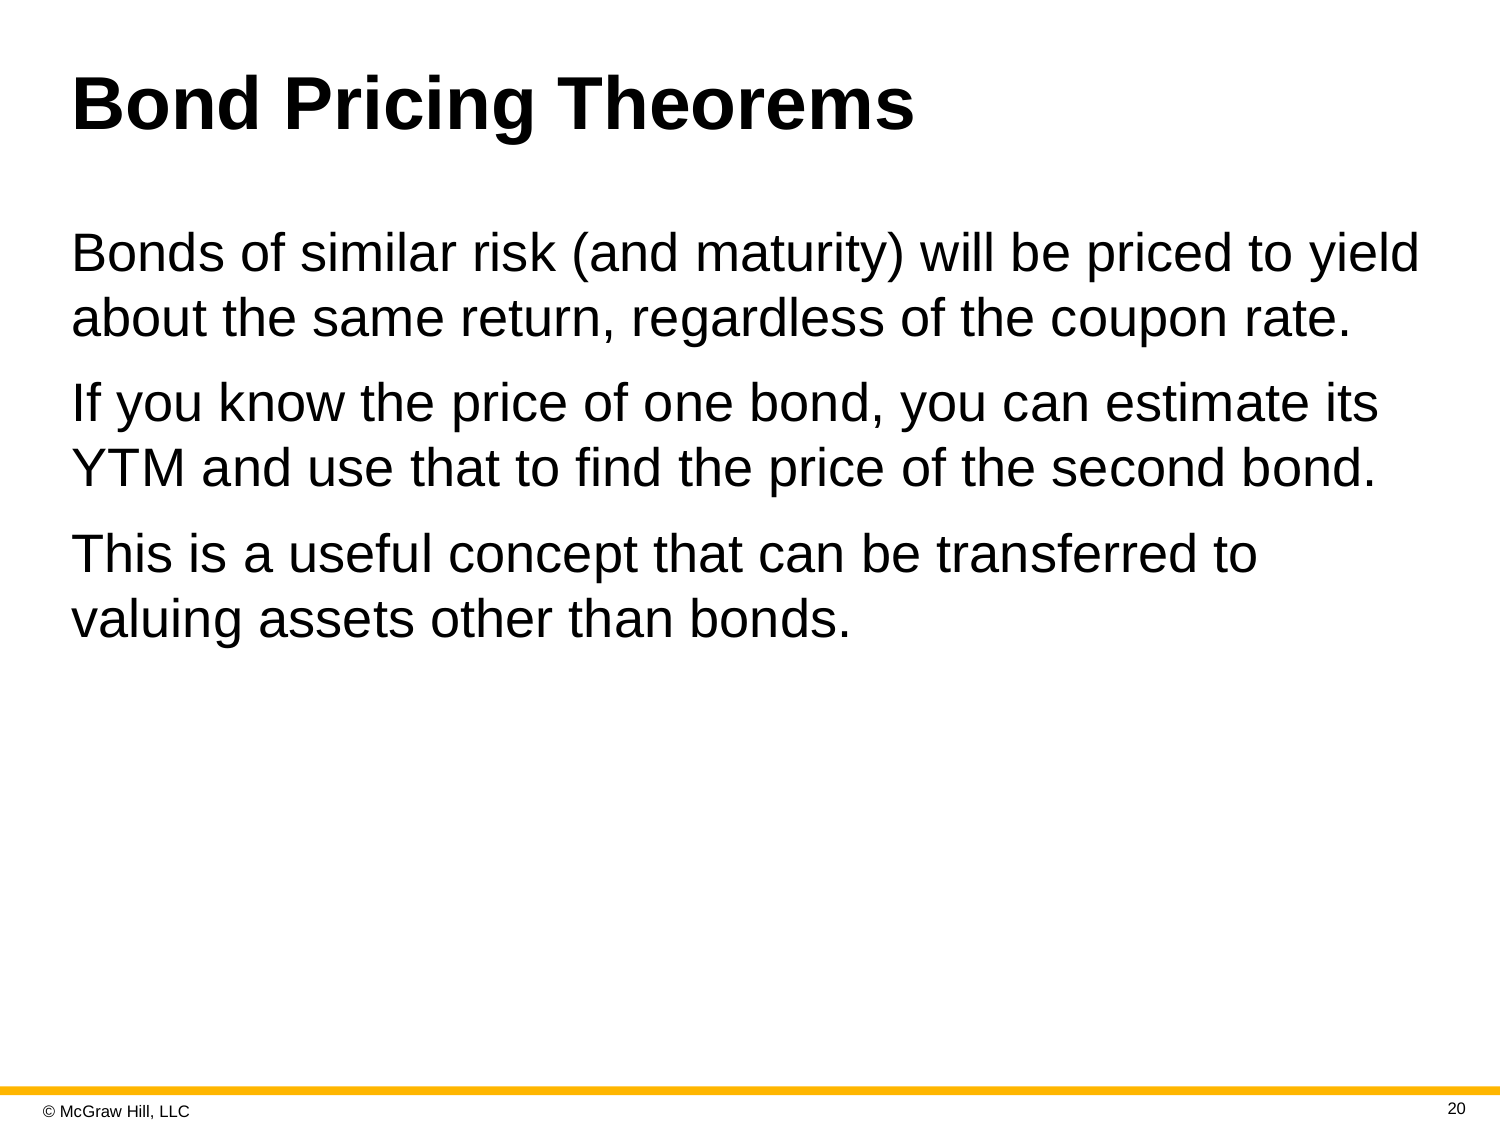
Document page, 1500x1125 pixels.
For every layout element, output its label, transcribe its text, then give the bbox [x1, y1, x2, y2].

slide_number 20 [1415, 1094, 1474, 1122]
title Bond Pricing Theorems [56, 38, 1444, 173]
list Bonds of similar risk (and maturity) will be priced to yield about the same return, regardless of the coupon rate. If you know the price of one bond, you can estimate its Y T M and use that to find the price of the second bond. This is a useful concept that can be transferred to valuing assets other than bonds. [56, 209, 1444, 1025]
